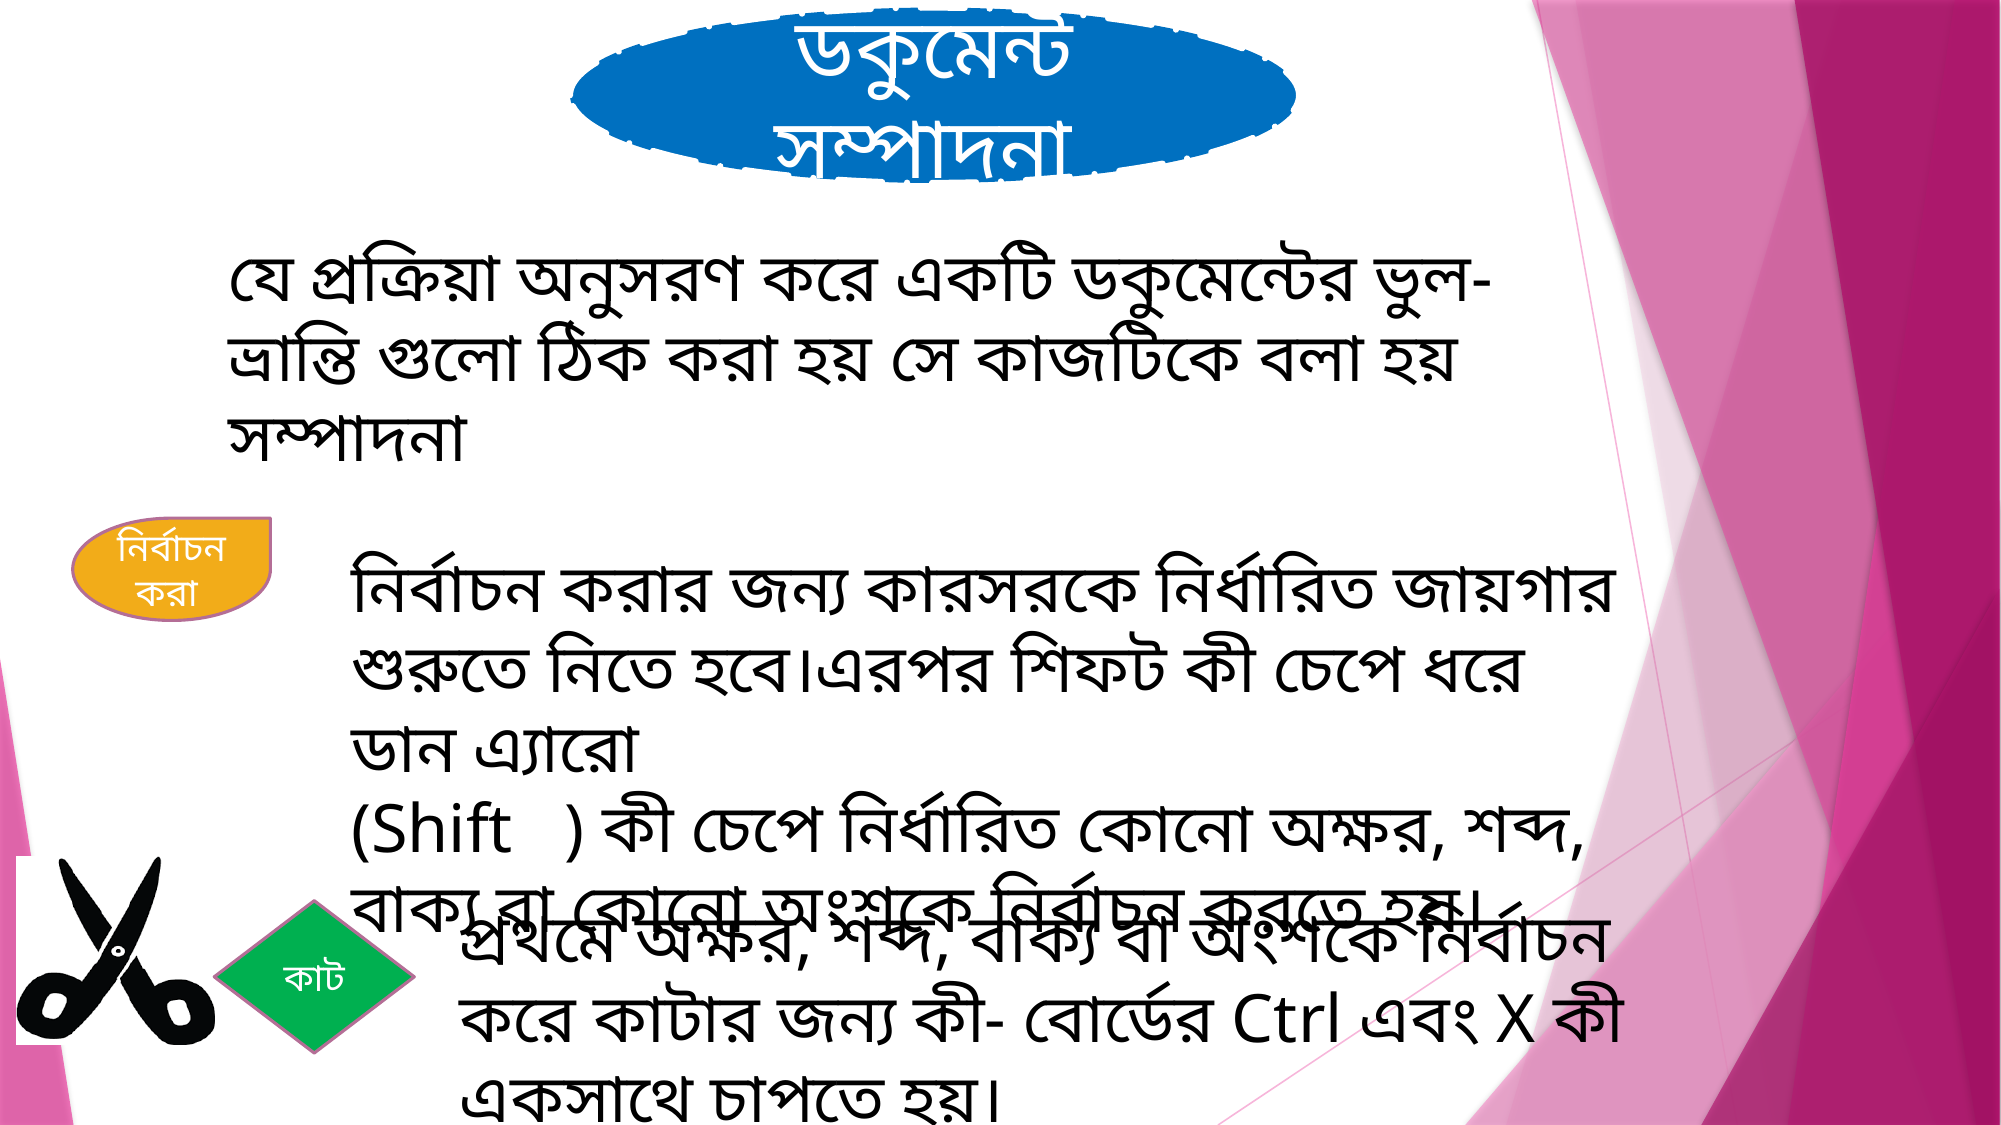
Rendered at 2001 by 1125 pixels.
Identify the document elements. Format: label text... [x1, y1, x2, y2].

text_box প্রথমে অক্ষর, শব্দ, বাক্য বা অংশকে নির্বাচন করে কাটার জন্য কী- বোর্ডের Ctrl এবং X কী একসাথে চাপতে হয়। [445, 888, 1684, 1125]
text_box ডকুমেন্ট সম্পাদনা [568, 5, 1300, 185]
text_box নির্বাচন করা [71, 516, 272, 622]
text_box নির্বাচন করার জন্য কারসরকে নির্ধারিত জায়গার শুরুতে নিতে হবে।এরপর শিফট কী চেপে ধরে ডান এ্যারো (Shift ) কী চেপে নির্ধারিত কোনো অক্ষর, শব্দ, বাক্য বা কোনো অংশকে নির্বাচন করতে হয়। [336, 538, 1631, 954]
text_box কাট [219, 899, 416, 1055]
picture [15, 855, 215, 1046]
text_box যে প্রক্রিয়া অনুসরণ করে একটি ডকুমেন্টের ভুল- ভ্রান্তি গুলো ঠিক করা হয় সে কাজটিকে বলা হয় সম্পাদনা [214, 227, 1574, 482]
